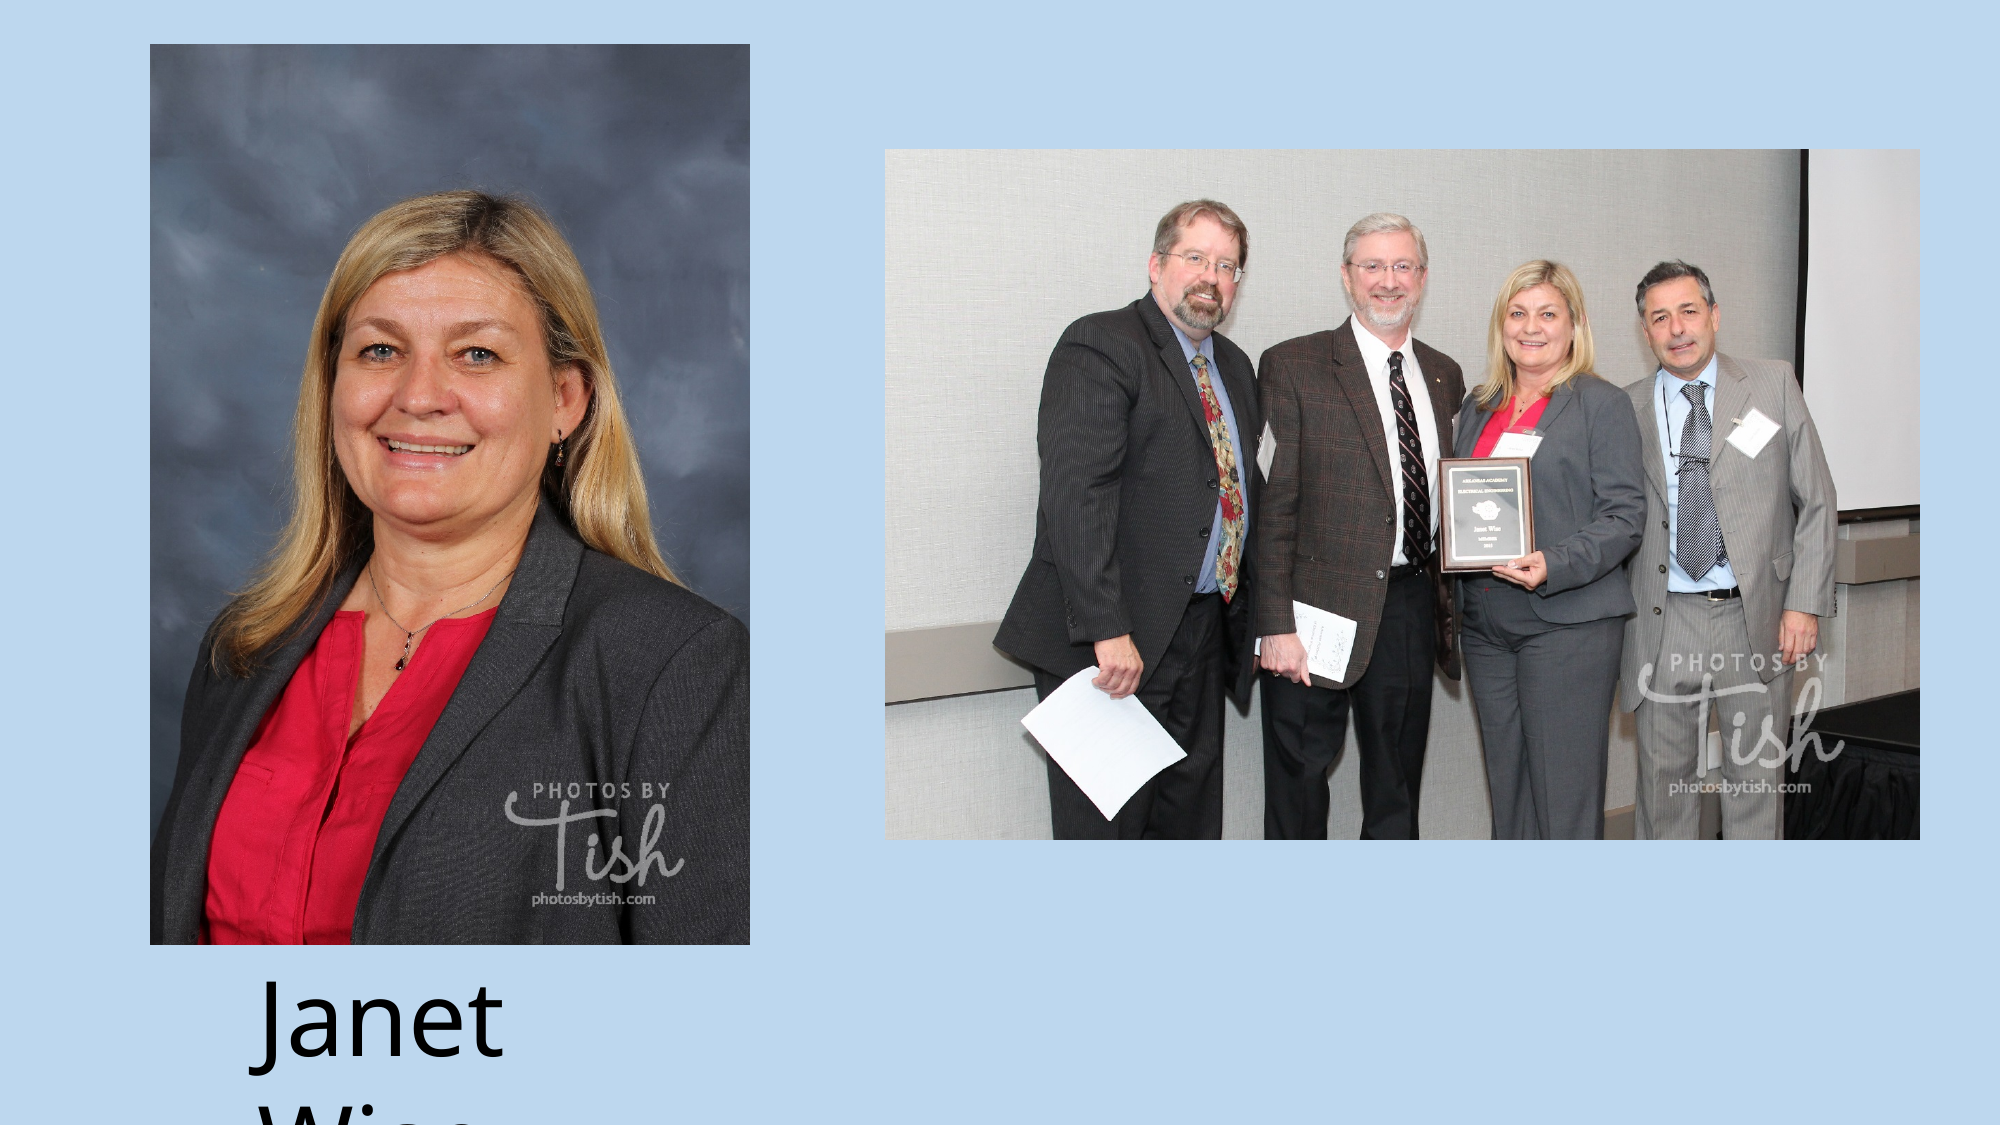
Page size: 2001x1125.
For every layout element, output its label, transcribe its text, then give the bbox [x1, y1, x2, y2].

picture [149, 44, 750, 945]
text_box Janet Wise [242, 945, 657, 1125]
picture [884, 149, 1920, 840]
